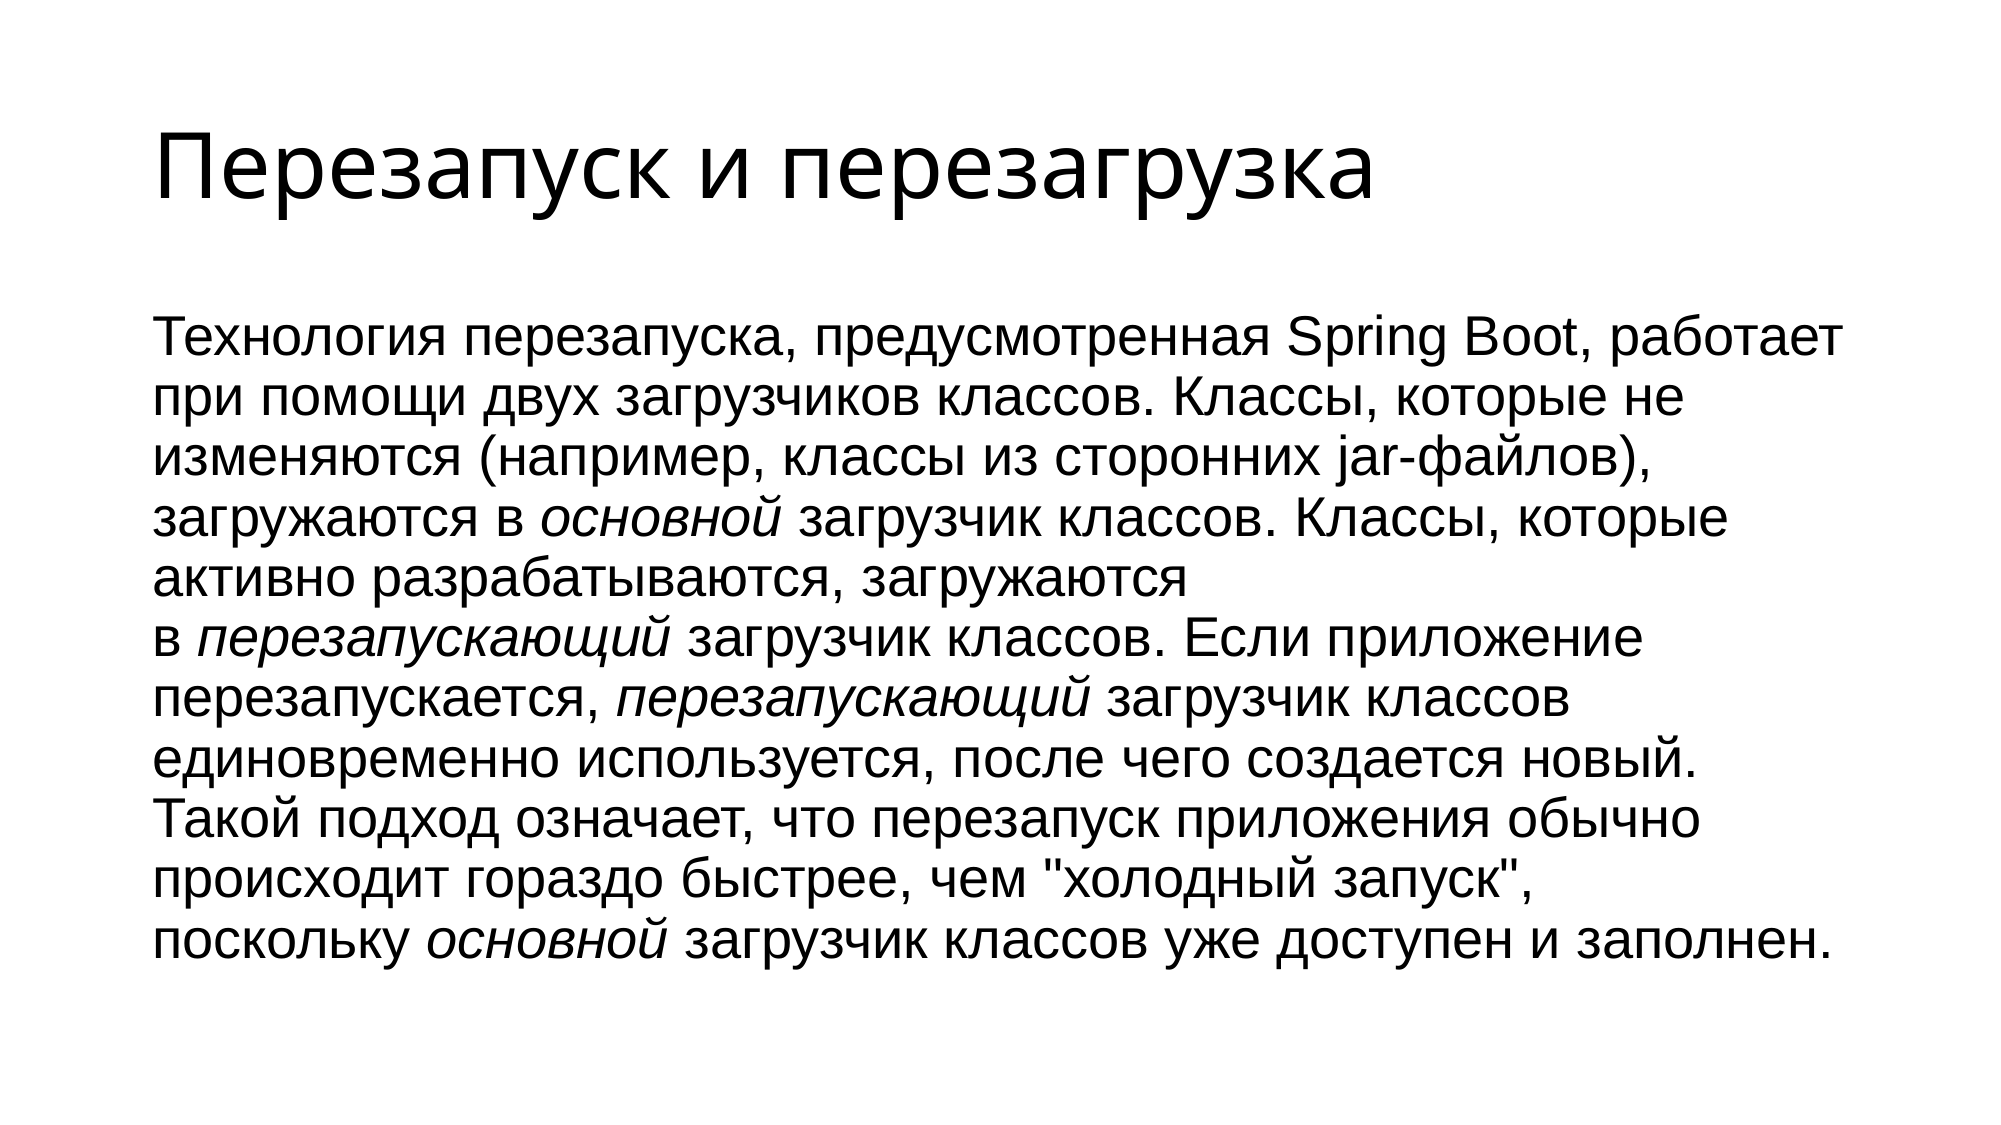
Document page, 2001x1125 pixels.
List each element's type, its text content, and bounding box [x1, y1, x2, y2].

list Технология перезапуска, предусмотренная Spring Boot, работает при помощи двух загрузчиков классов. Классы, которые не изменяются (например, классы из сторонних jar-файлов), загружаются в основной загрузчик классов. Классы, которые активно разрабатываются, загружаются в перезапускающий загрузчик классов. Если приложение перезапускается, перезапускающий загрузчик классов единовременно используется, после чего создается новый. Такой подход означает, что перезапуск приложения обычно происходит гораздо быстрее, чем "холодный запуск", поскольку основной загрузчик классов уже доступен и заполнен. [137, 299, 1863, 1014]
title Перезапуск и перезагрузка [137, 59, 1863, 278]
